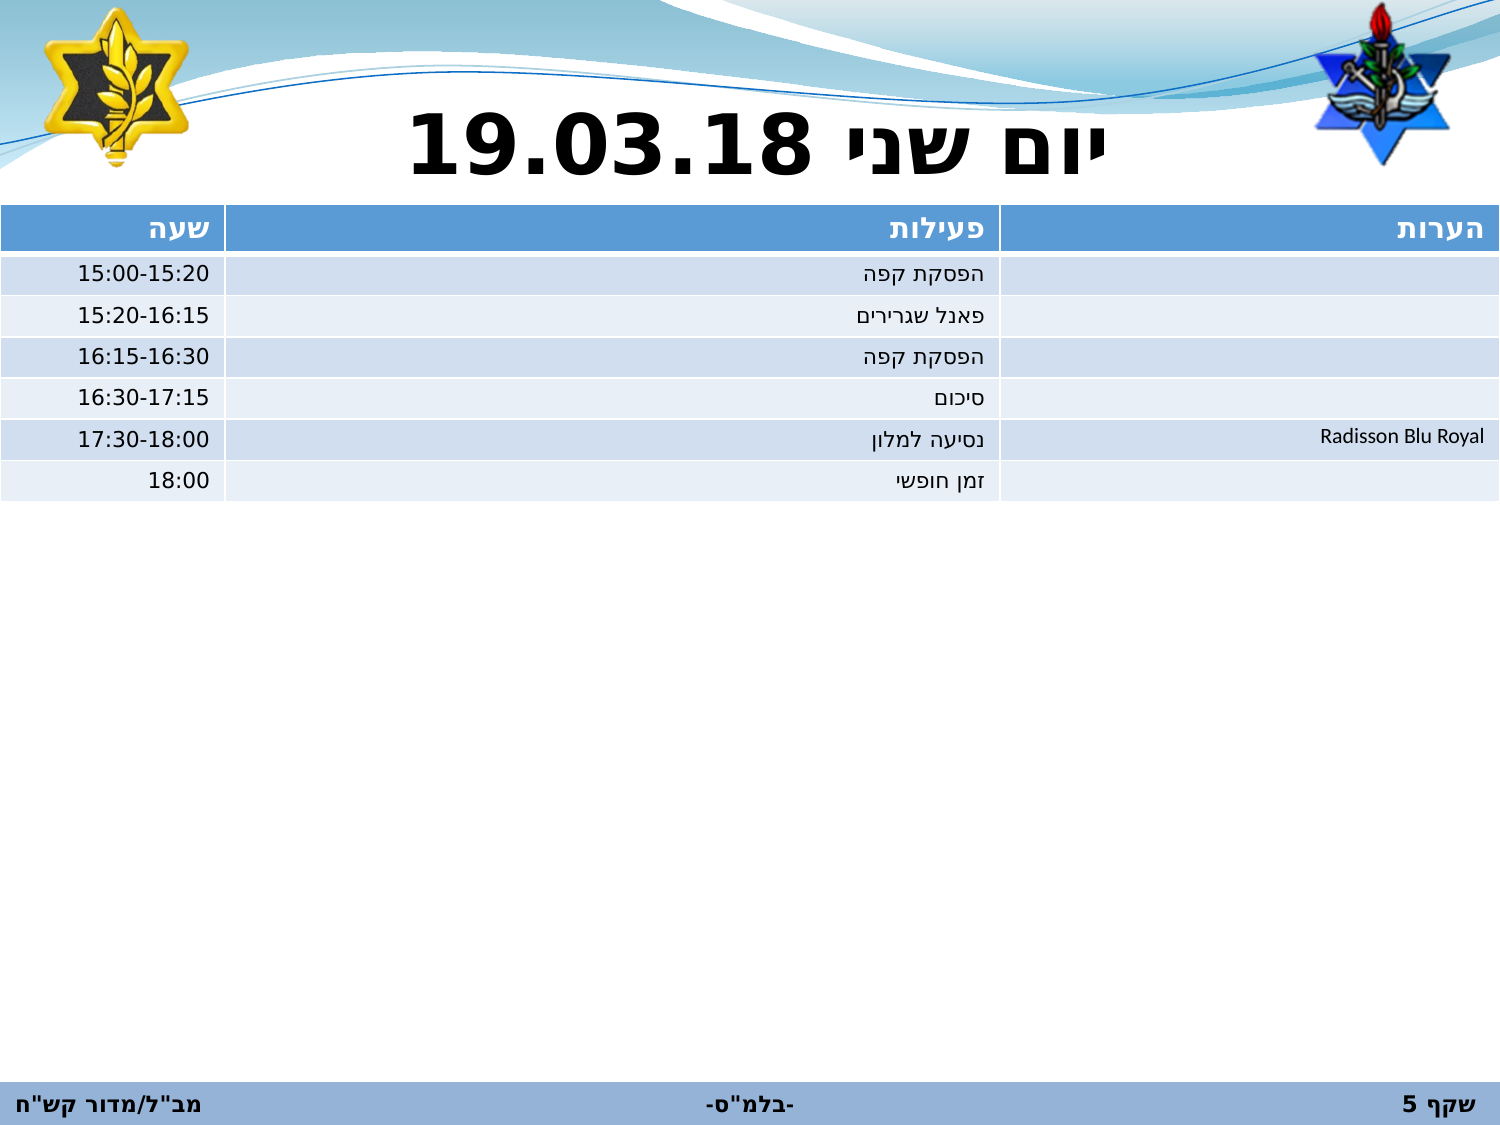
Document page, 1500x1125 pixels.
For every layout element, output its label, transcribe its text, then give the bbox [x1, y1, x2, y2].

table_cell 15:20-16:15 [1, 296, 224, 336]
table_cell הפסקת קפה [226, 257, 999, 295]
table_cell סיכום [226, 379, 999, 418]
table_cell 16:30-17:15 [1, 379, 224, 418]
picture [1310, 0, 1459, 173]
table_cell [1001, 296, 1499, 336]
table_cell 17:30-18:00 [1, 420, 224, 460]
table_header הערות [1001, 205, 1499, 251]
table_cell נסיעה למלון [226, 420, 999, 460]
table_header שעה [1, 205, 224, 251]
table_cell [1001, 379, 1499, 418]
table_cell 16:15-16:30 [1, 338, 224, 377]
table_header פעילות [226, 205, 999, 251]
table_cell [1001, 461, 1499, 501]
table_cell הפסקת קפה [226, 338, 999, 377]
table_cell Radisson Blu Royal [1001, 420, 1499, 460]
table_cell פאנל שגרירים [226, 296, 999, 336]
picture [42, 0, 193, 172]
text_box יום שני 19.03.18 [293, 84, 1222, 200]
table_cell זמן חופשי [226, 461, 999, 501]
table_cell 18:00 [1, 461, 224, 501]
table_cell [1001, 338, 1499, 377]
table_cell [1001, 257, 1499, 295]
table_cell 15:00-15:20 [1, 257, 224, 295]
